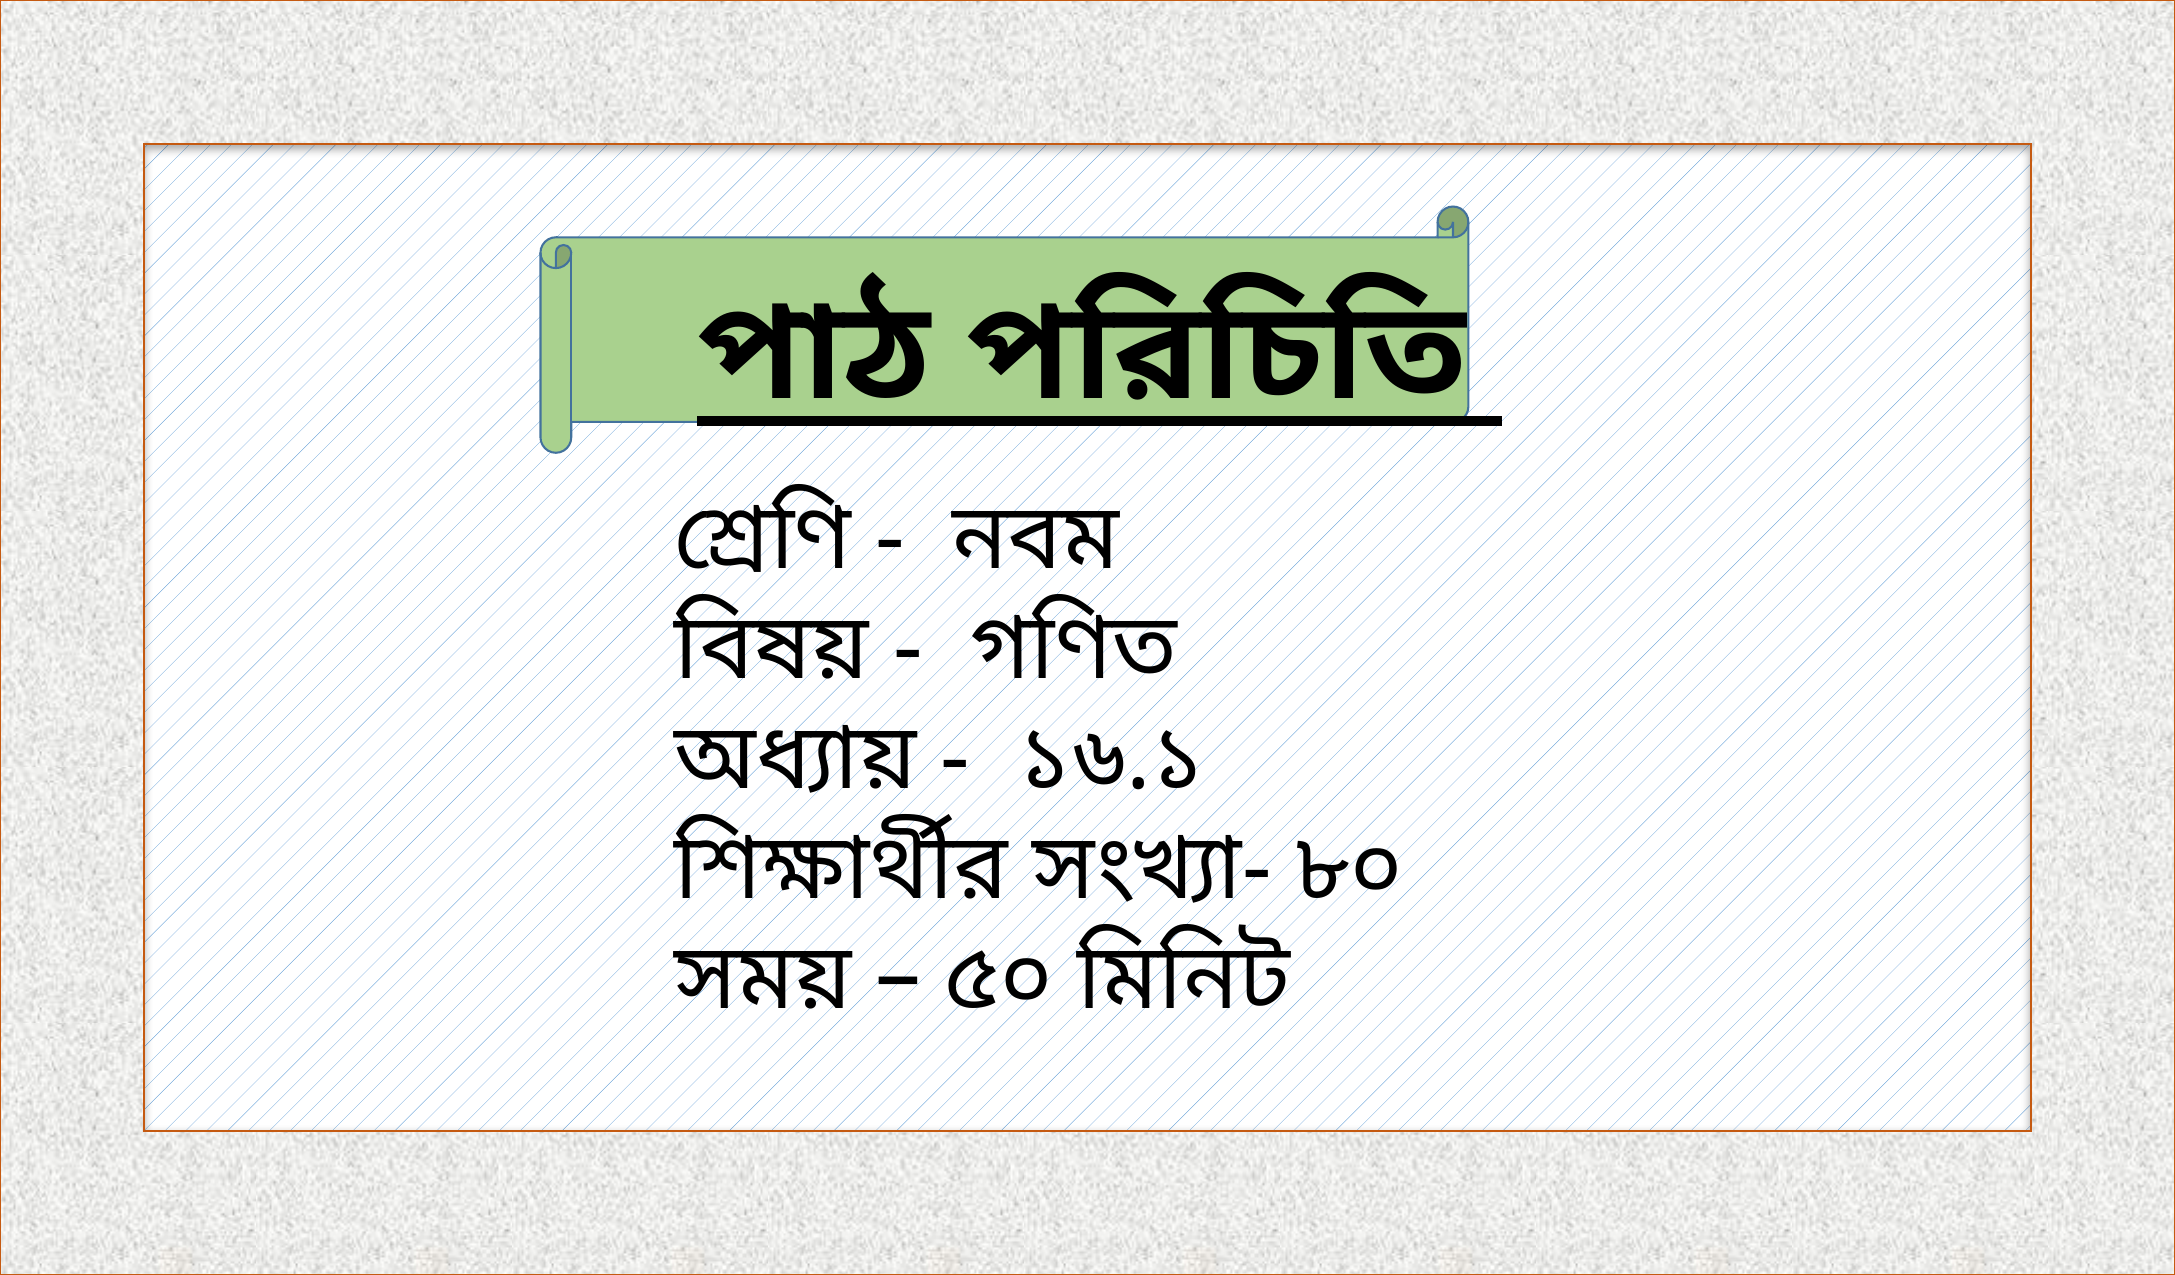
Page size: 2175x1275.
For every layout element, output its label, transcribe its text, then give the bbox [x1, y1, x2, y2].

text_box [0, 0, 2175, 1275]
text_box শ্রেণি - নবম বিষয় - গণিত অধ্যায় - ১৬.১ শিক্ষার্থীর সংখ্যা- ৮০ সময় – ৫০ মিনিট [585, 469, 1688, 1083]
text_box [540, 206, 1535, 453]
